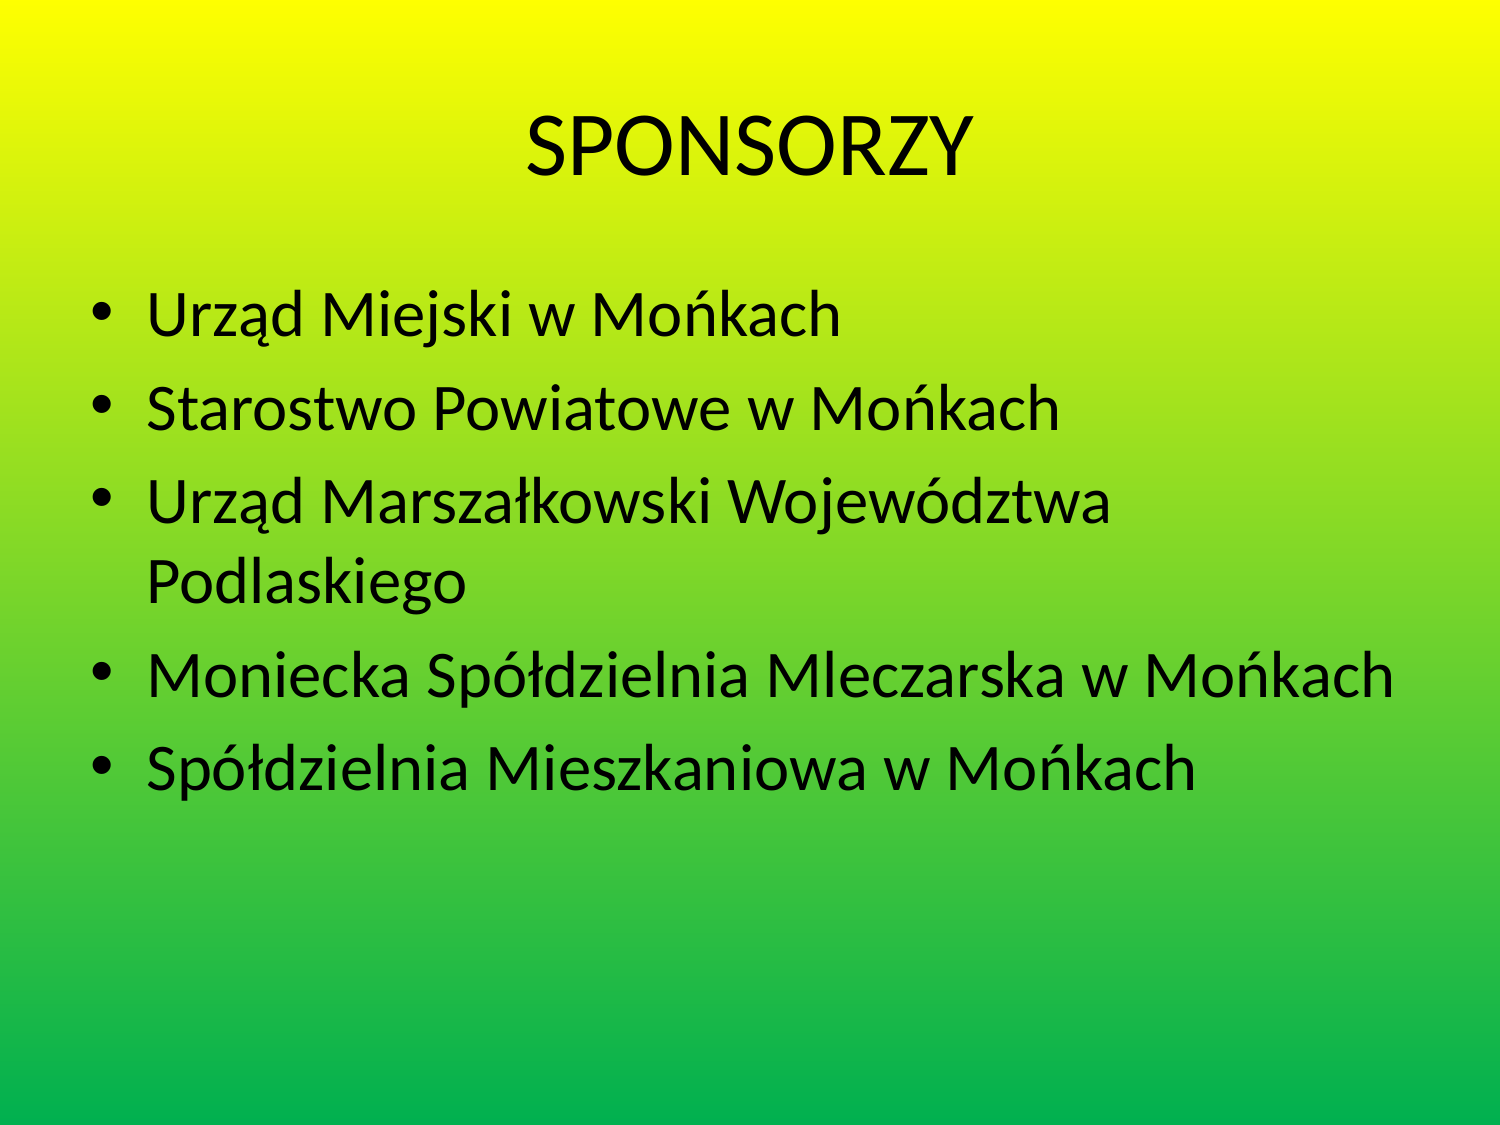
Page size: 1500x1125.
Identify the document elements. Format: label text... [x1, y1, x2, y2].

title SPONSORZY [75, 45, 1425, 233]
list Urząd Miejski w Mońkach Starostwo Powiatowe w Mońkach Urząd Marszałkowski Województwa Podlaskiego Moniecka Spółdzielnia Mleczarska w Mońkach Spółdzielnia Mieszkaniowa w Mońkach [75, 262, 1425, 1005]
